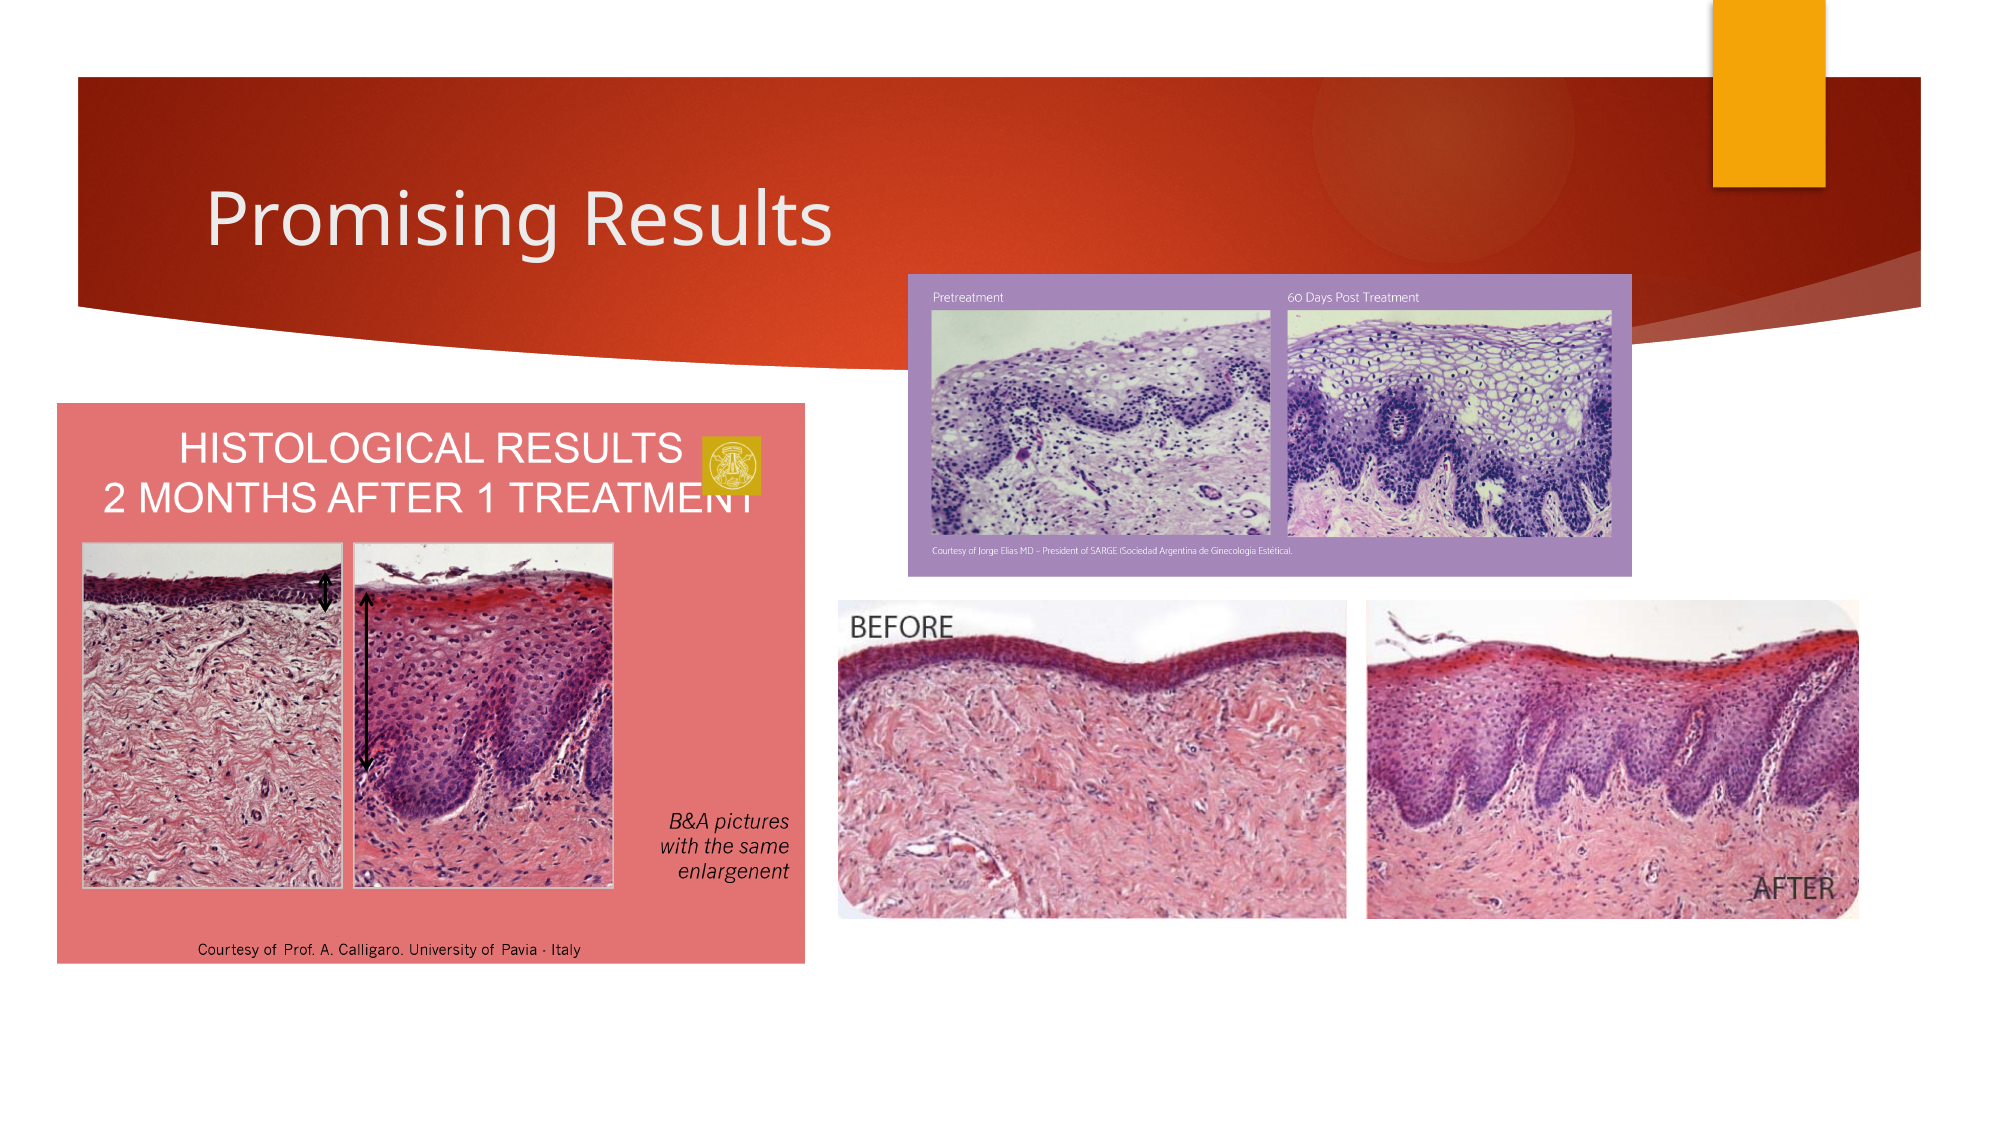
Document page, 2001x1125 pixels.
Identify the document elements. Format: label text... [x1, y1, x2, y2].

picture [838, 600, 1347, 919]
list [57, 402, 806, 964]
picture [907, 274, 1632, 577]
picture [1365, 600, 1859, 919]
title Promising Results [189, 155, 1627, 275]
